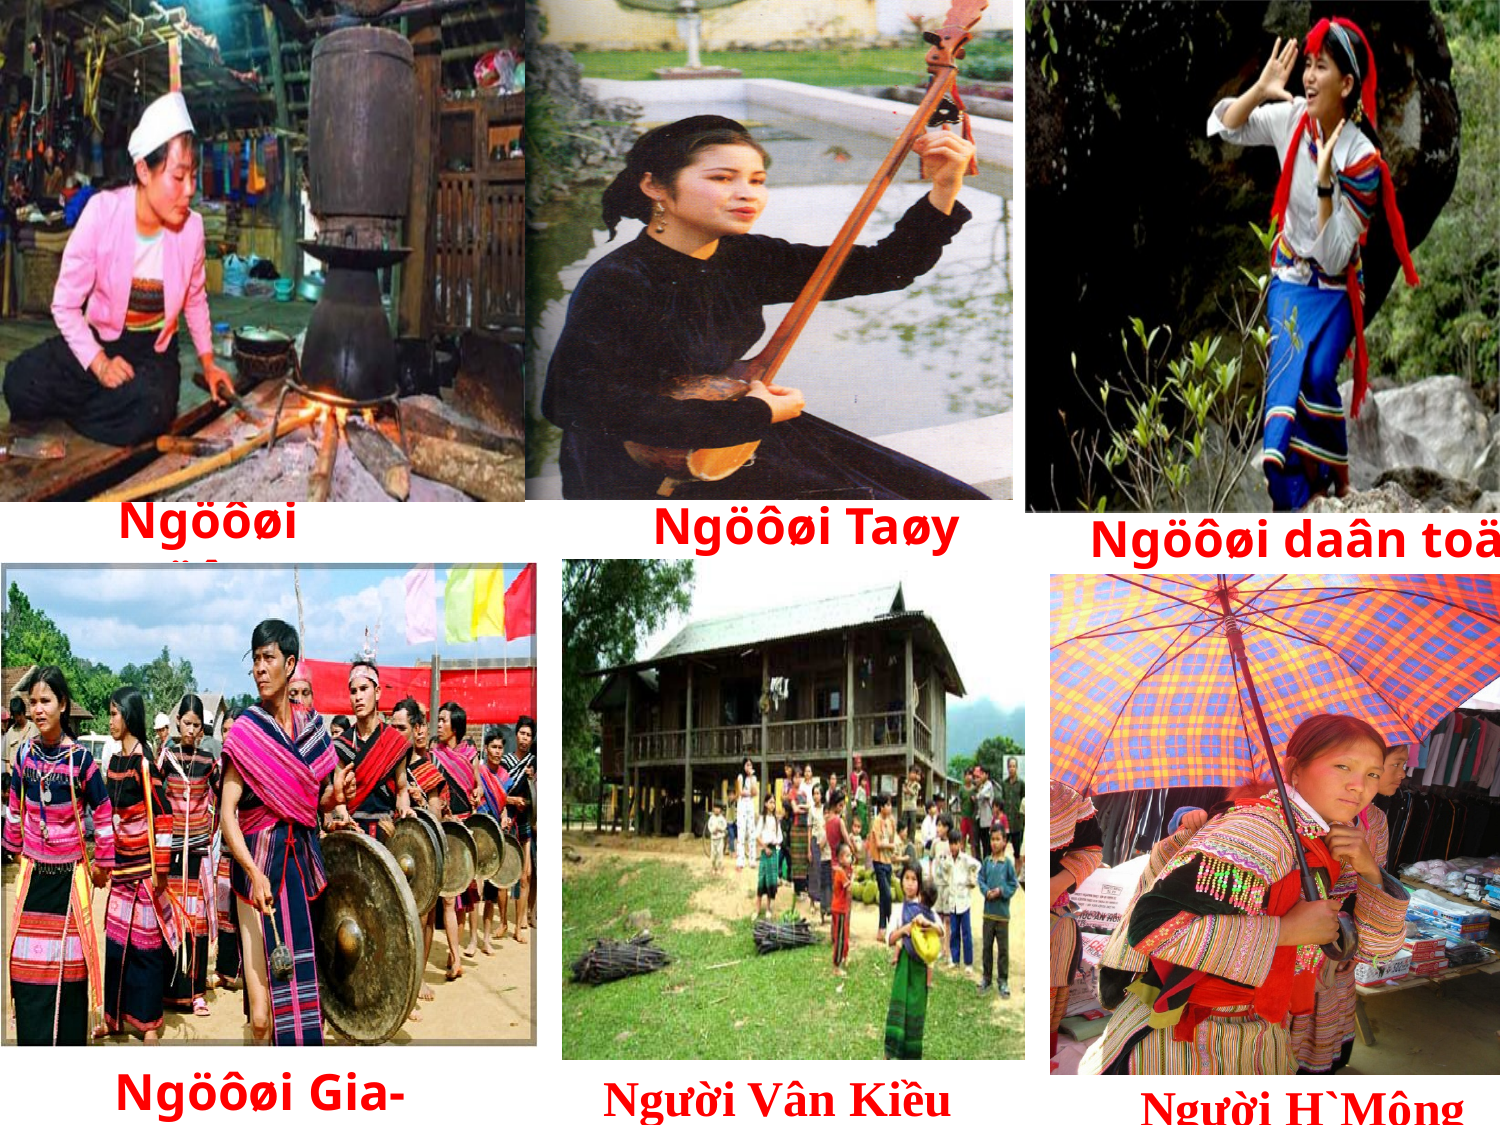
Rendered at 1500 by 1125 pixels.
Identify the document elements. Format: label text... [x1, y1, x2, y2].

text_box Người H`Mông [1078, 1083, 1500, 1125]
picture [0, 0, 1013, 502]
picture [1049, 574, 1500, 1076]
text_box Ngöôøi daân toäc Co [1074, 520, 1500, 574]
text_box Người Vân Kiều [521, 1059, 1035, 1125]
text_box Ngöôøi Gia-rai [99, 1060, 475, 1125]
picture [562, 559, 1026, 1060]
text_box Ngöôøi Taøy [637, 510, 975, 557]
picture [0, 562, 538, 1051]
picture [1024, 0, 1500, 513]
text_box Ngöôøi Möôøng [103, 511, 516, 560]
